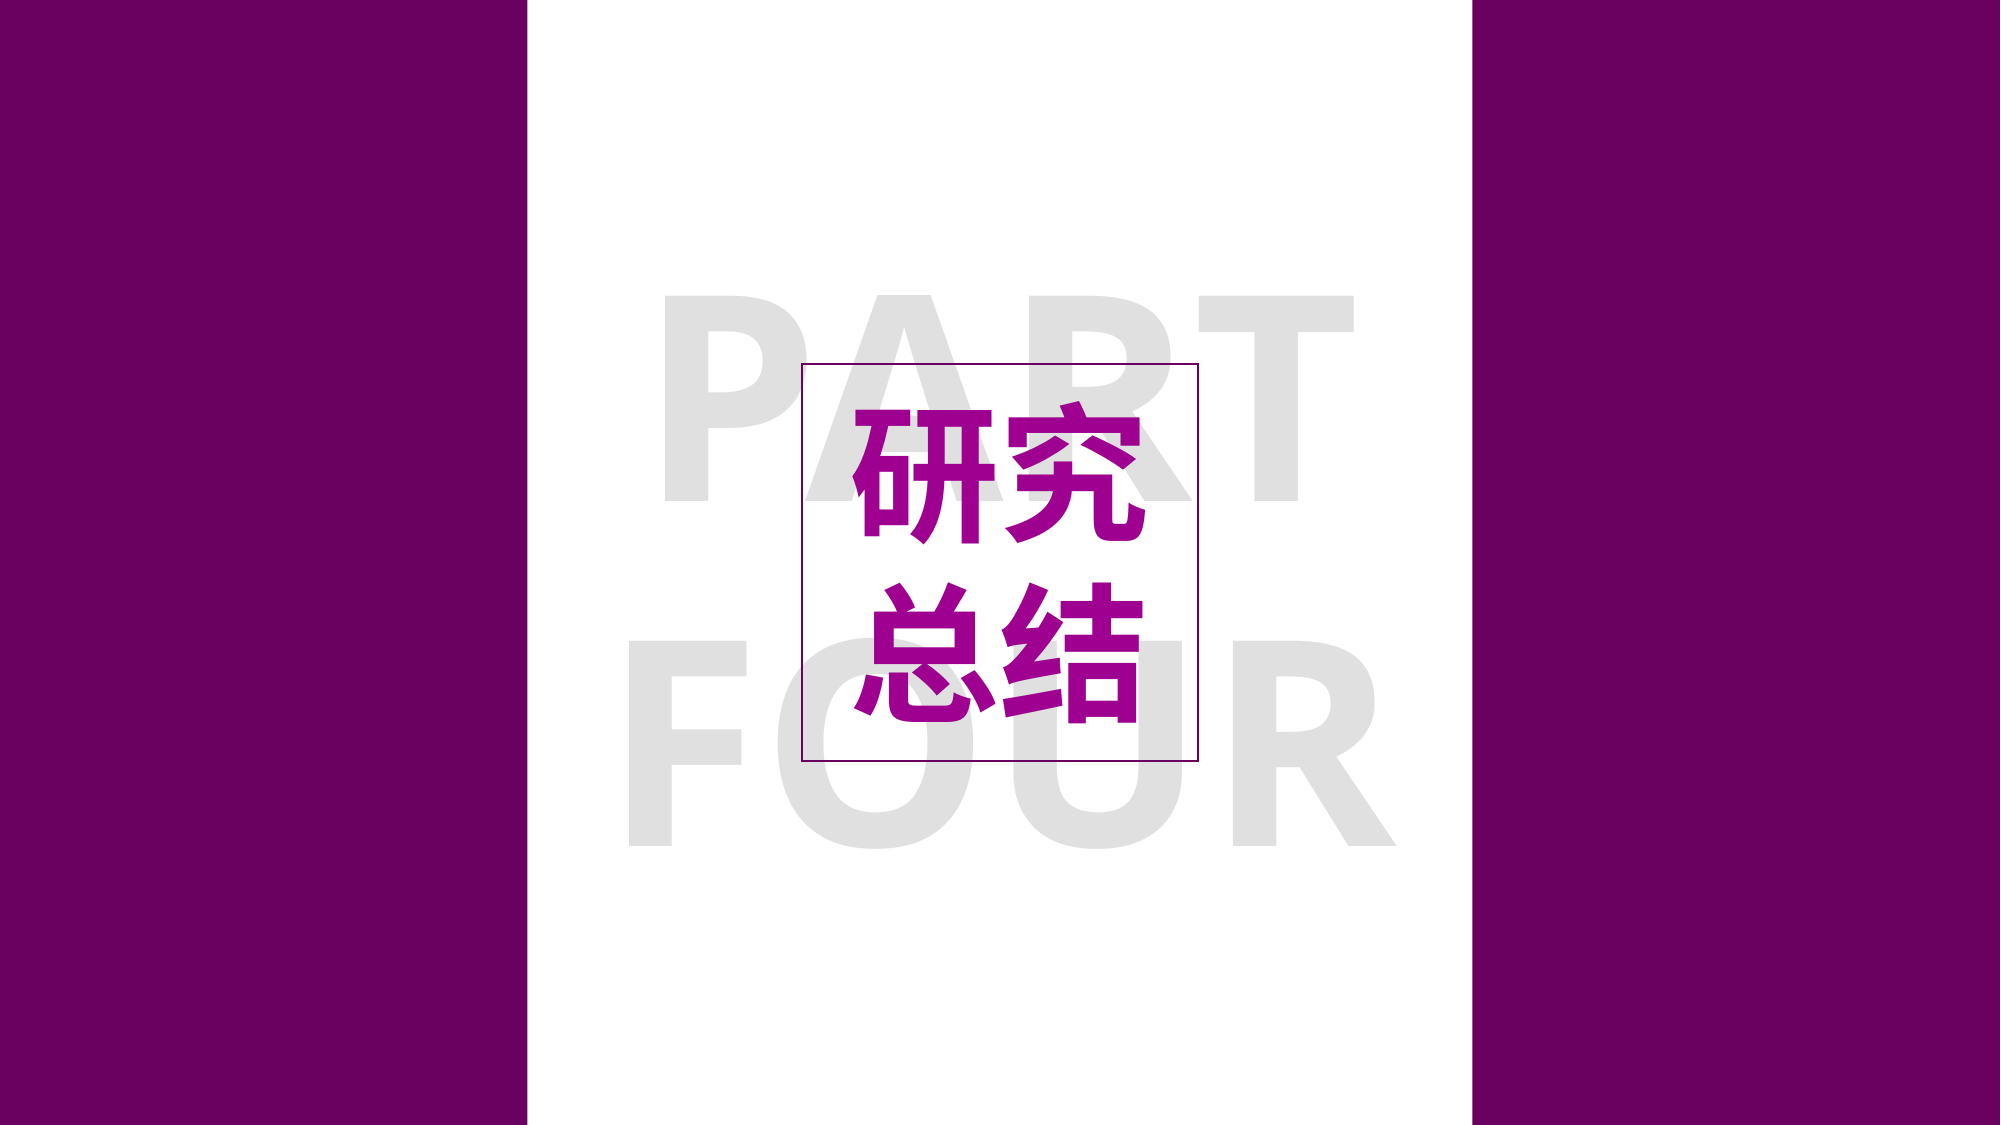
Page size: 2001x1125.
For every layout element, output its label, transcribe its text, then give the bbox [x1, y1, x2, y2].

text_box [0, 0, 529, 1125]
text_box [801, 364, 1199, 761]
text_box PART FOUR [529, 206, 1471, 912]
text_box [1471, 0, 2000, 1125]
